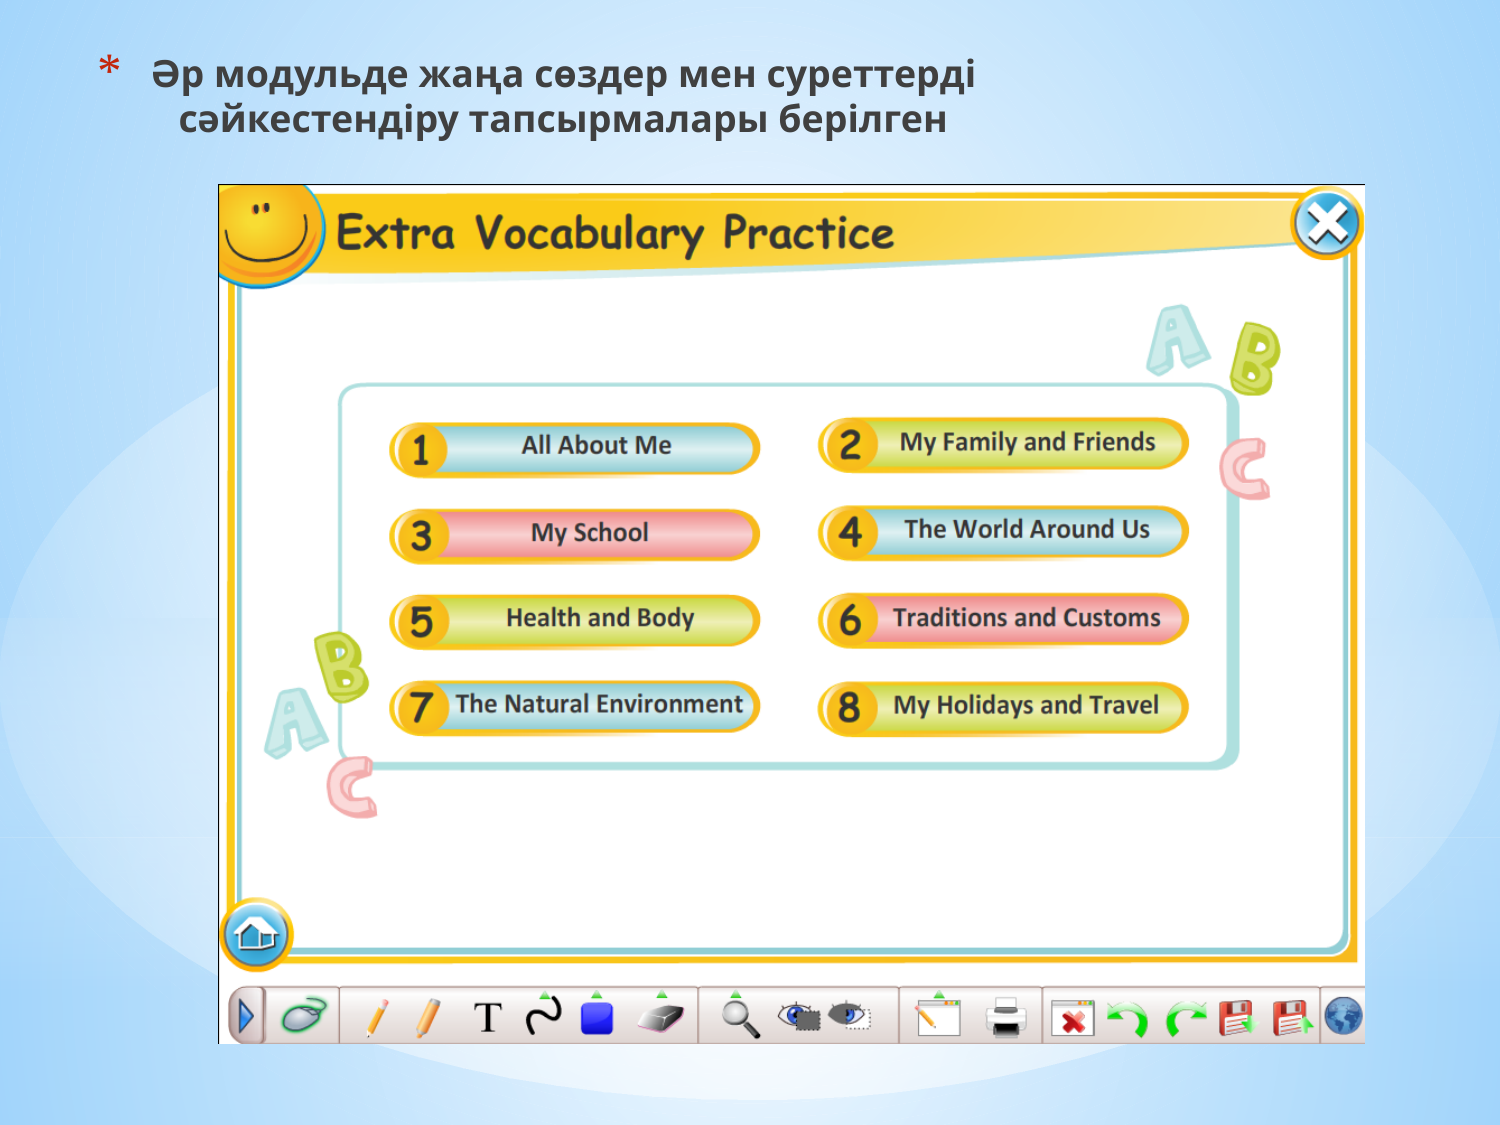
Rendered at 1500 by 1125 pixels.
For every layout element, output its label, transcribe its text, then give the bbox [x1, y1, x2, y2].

picture [218, 184, 1365, 1045]
text_box Әр модульде жаңа сөздер мен суреттерді сәйкестендіру тапсырмалары берілген [3, 42, 1072, 231]
